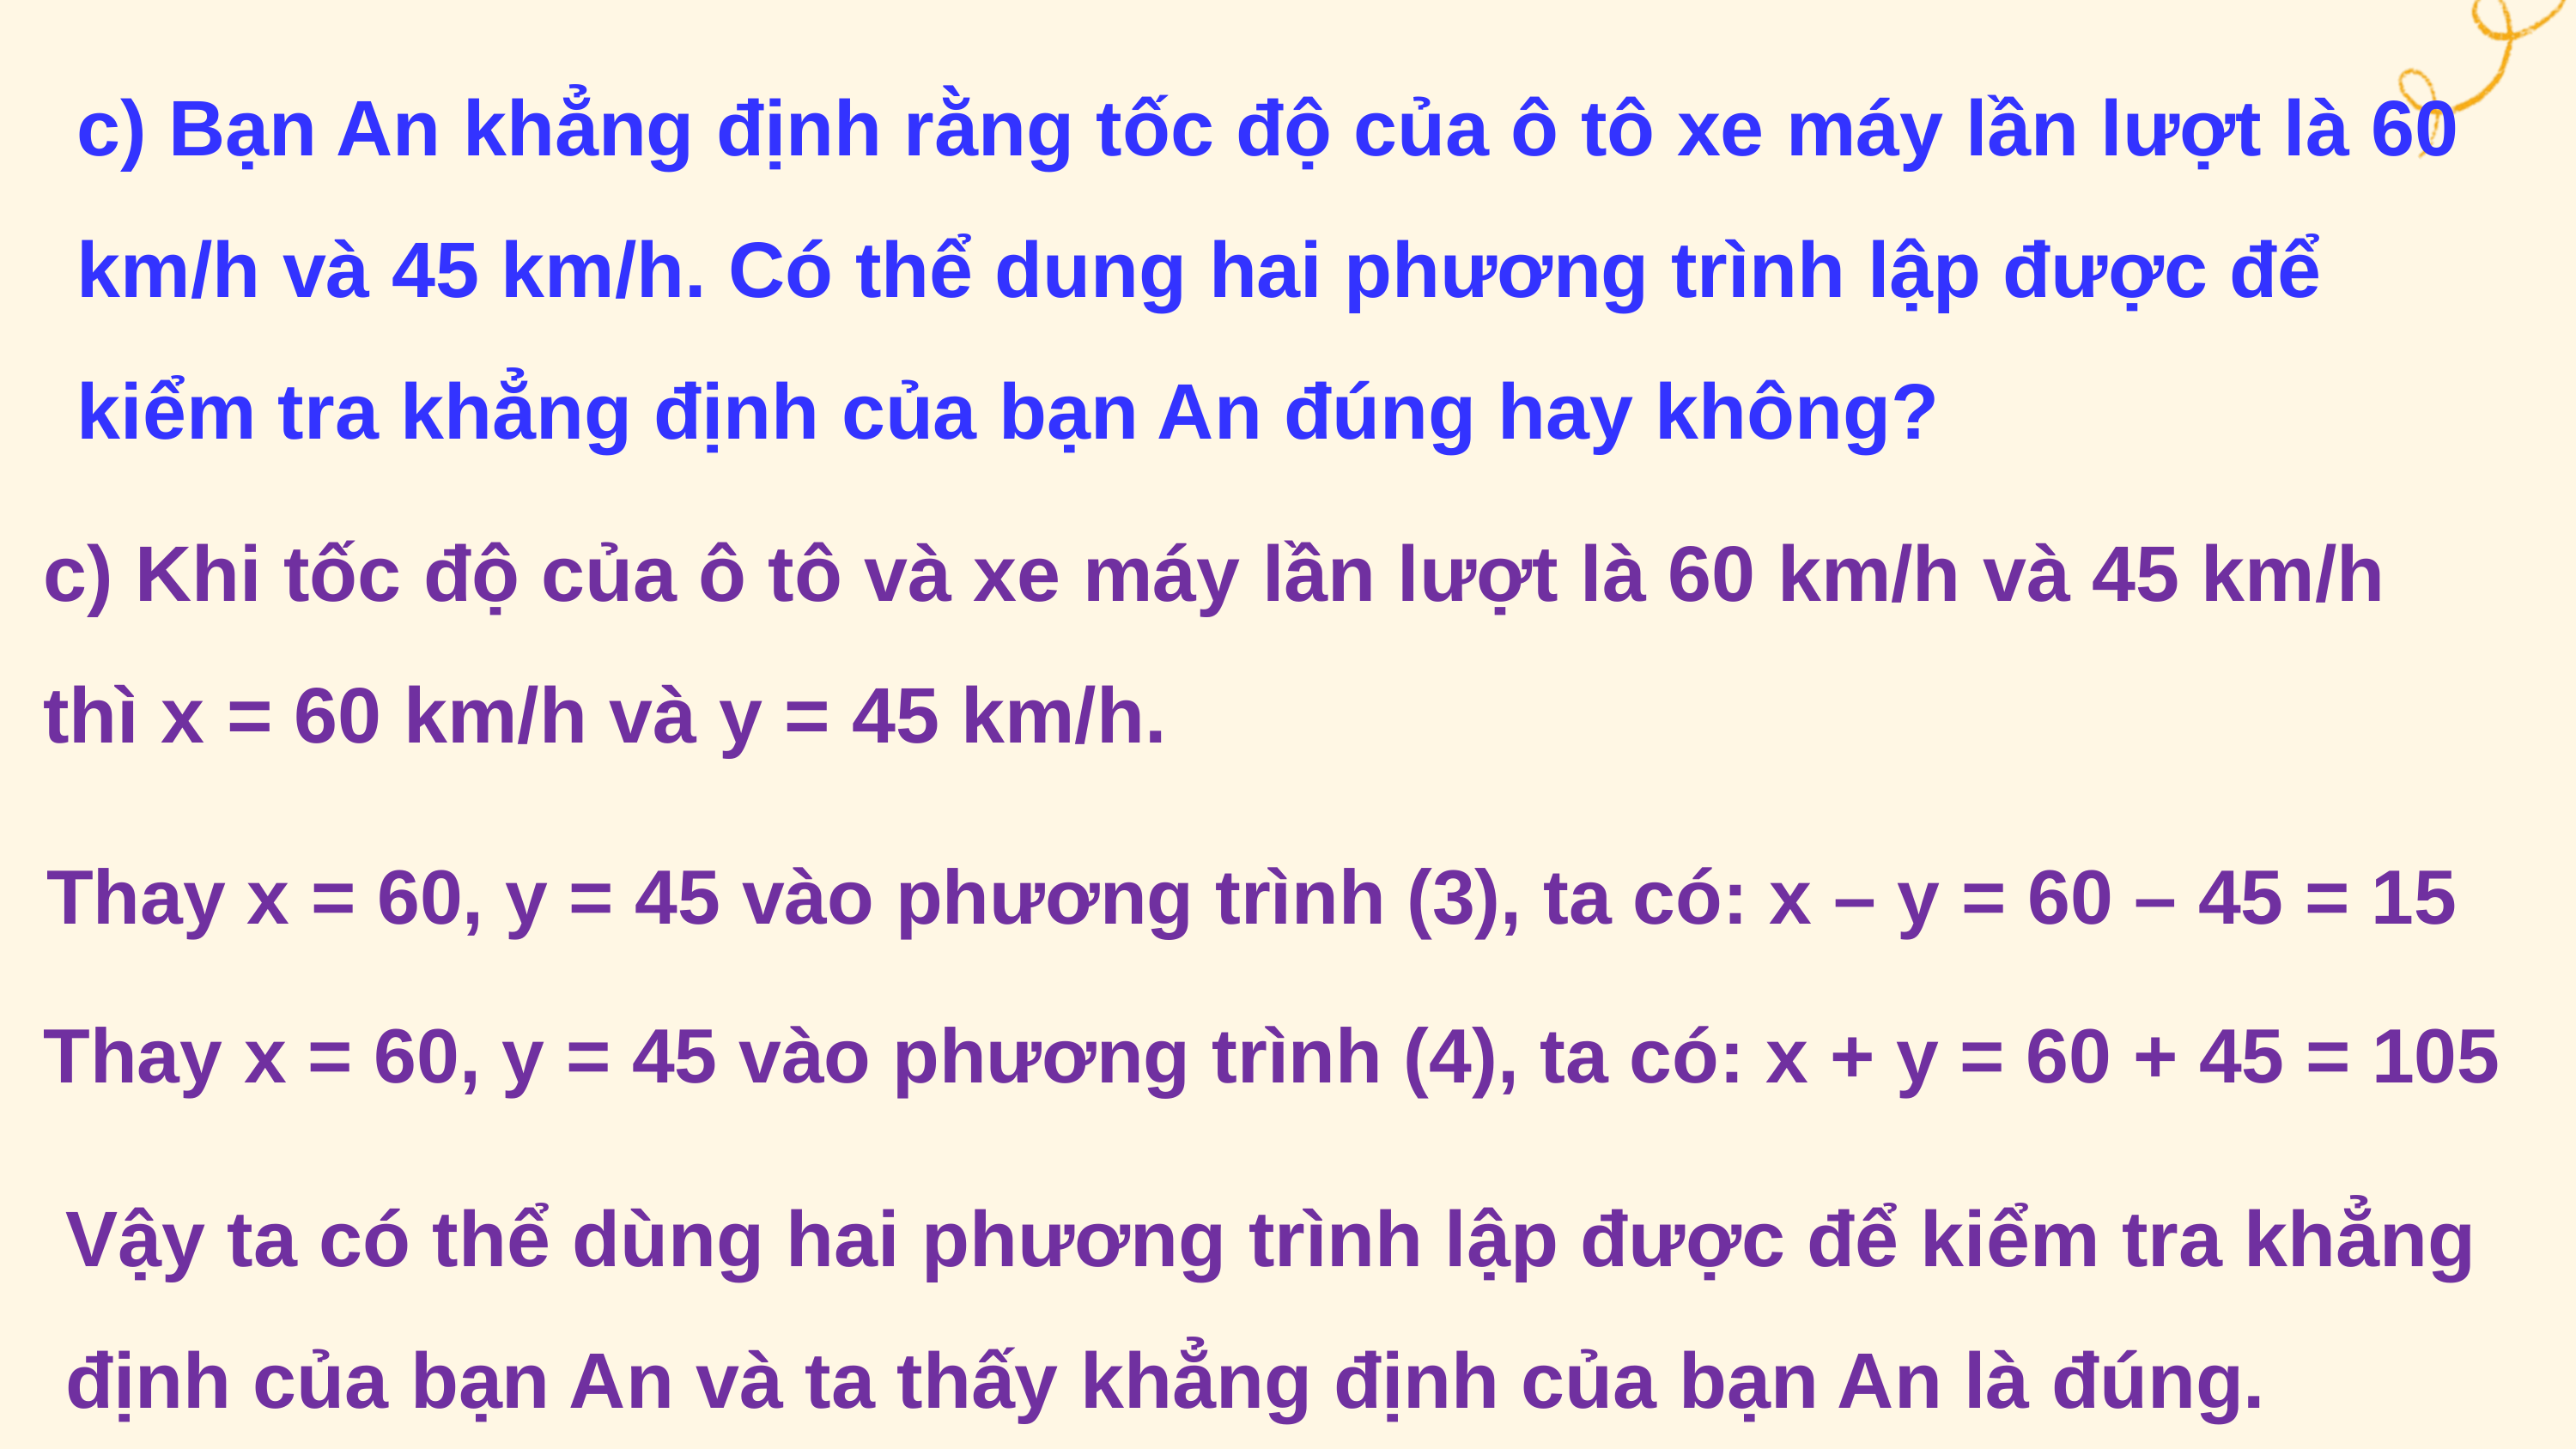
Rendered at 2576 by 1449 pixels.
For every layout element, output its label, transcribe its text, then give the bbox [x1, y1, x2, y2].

text_box Thay x = 60, y = 45 vào phương trình (3), ta có: x – y = 60 – 45 = 15 [33, 794, 2489, 946]
picture [2352, 0, 2576, 149]
text_box c) Khi tốc độ của ô tô và xe máy lần lượt là 60 km/h và 45 km/h thì x = 60 km/h và y = 45 km/h. [30, 469, 2425, 766]
text_box Thay x = 60, y = 45 vào phương trình (4), ta có: x + y = 60 + 45 = 105 [30, 953, 2555, 1105]
text_box c) Bạn An khẳng định rằng tốc độ của ô tô xe máy lần lượt là 60 km/h và 45 km/h. Có thể dung hai phương trình lập được để kiểm tra khẳng định của bạn An đúng hay không? [64, 23, 2512, 461]
text_box Vậy ta có thể dùng hai phương trình lập được để kiểm tra khẳng định của bạn An và ta thấy khẳng định của bạn An là đúng. [52, 1134, 2508, 1431]
